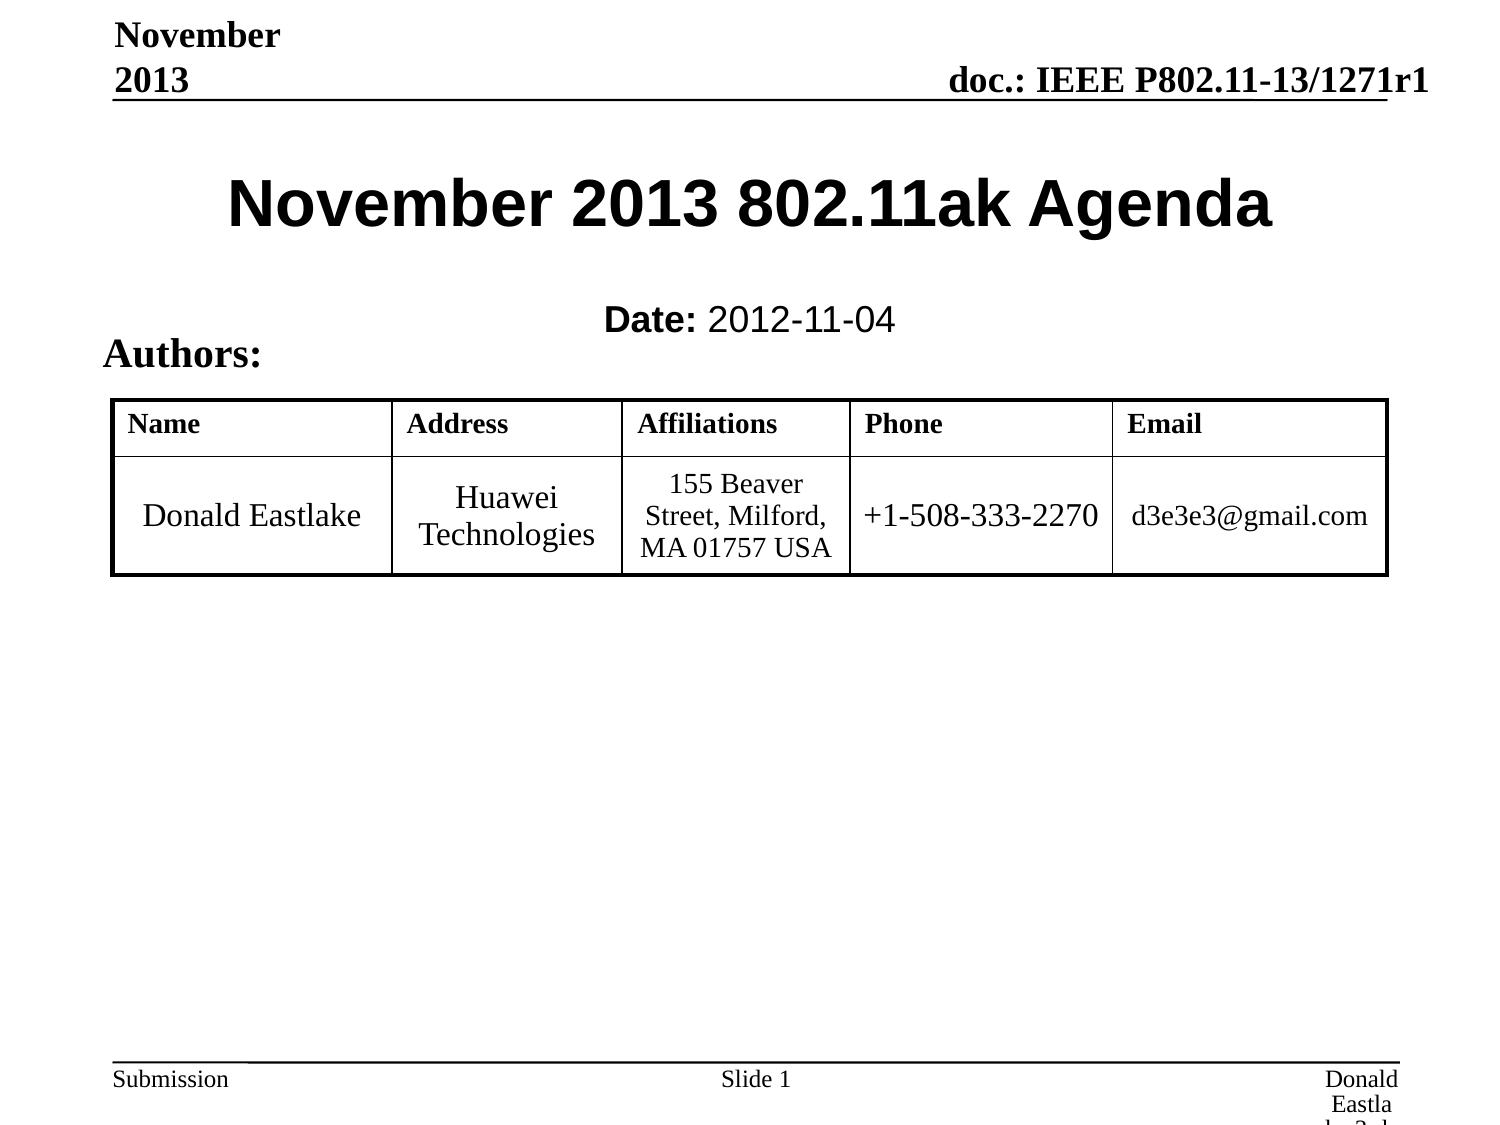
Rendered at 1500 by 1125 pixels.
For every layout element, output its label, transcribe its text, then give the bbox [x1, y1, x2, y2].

table_cell Donald Eastlake [115, 457, 391, 573]
slide_number Slide 1 [712, 1062, 800, 1093]
table_header Email [1113, 402, 1385, 456]
table_cell d3e3e3@gmail.com [1113, 457, 1385, 573]
table_header Address [393, 402, 621, 456]
table_header Affiliations [623, 402, 849, 456]
table_cell +1-508-333-2270 [851, 457, 1112, 573]
footer Donald Eastlake 3rd, Huawei Technologies [1325, 1062, 1402, 1093]
table_cell Huawei Technologies [393, 457, 621, 573]
table_header Phone [851, 402, 1112, 456]
text_box Authors: [87, 318, 325, 381]
table_header Name [115, 402, 391, 456]
title November 2013 802.11ak Agenda [112, 112, 1388, 287]
table_cell 155 Beaver Street, Milford, MA 01757 USA [623, 457, 849, 573]
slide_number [114, 54, 290, 100]
list Date: 2012-11-04 [112, 287, 1388, 398]
